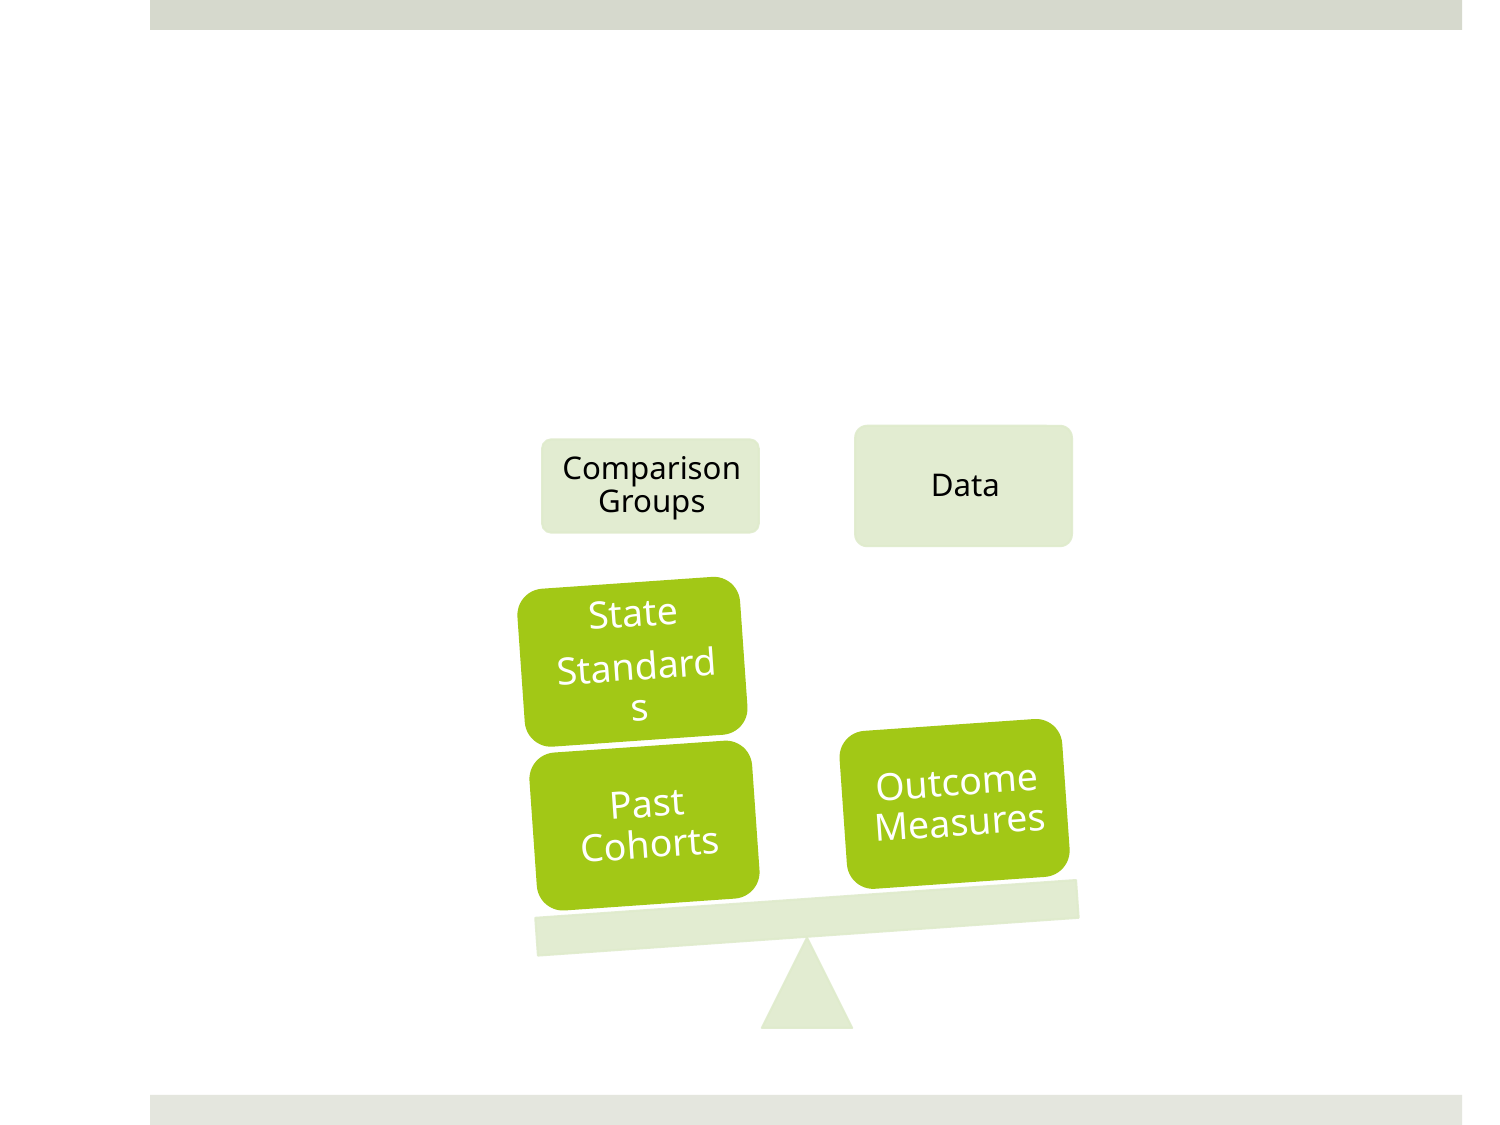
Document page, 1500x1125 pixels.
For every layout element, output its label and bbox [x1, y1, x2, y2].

list [182, 425, 1432, 1029]
